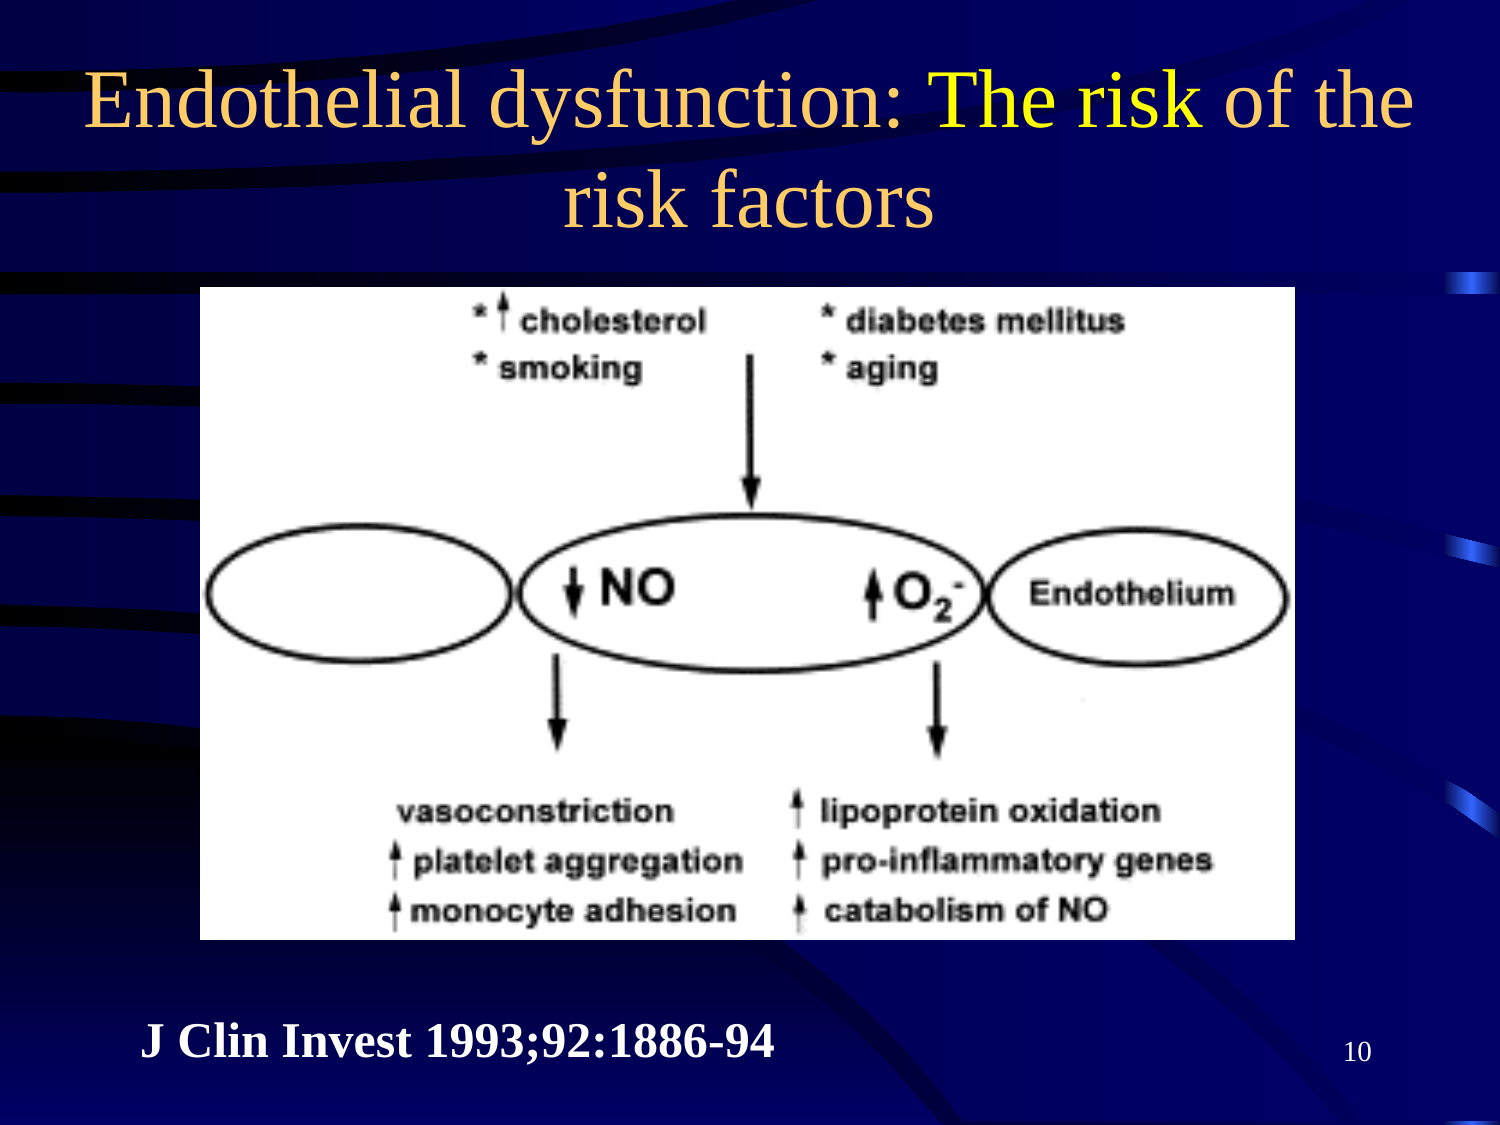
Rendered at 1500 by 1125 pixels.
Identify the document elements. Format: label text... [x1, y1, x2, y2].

text_box J Clin Invest 1993;92:1886-94 [125, 999, 975, 1075]
title Endothelial dysfunction: The risk of the risk factors [49, 49, 1451, 238]
slide_number 10 [1074, 1024, 1388, 1101]
picture [199, 287, 1295, 940]
